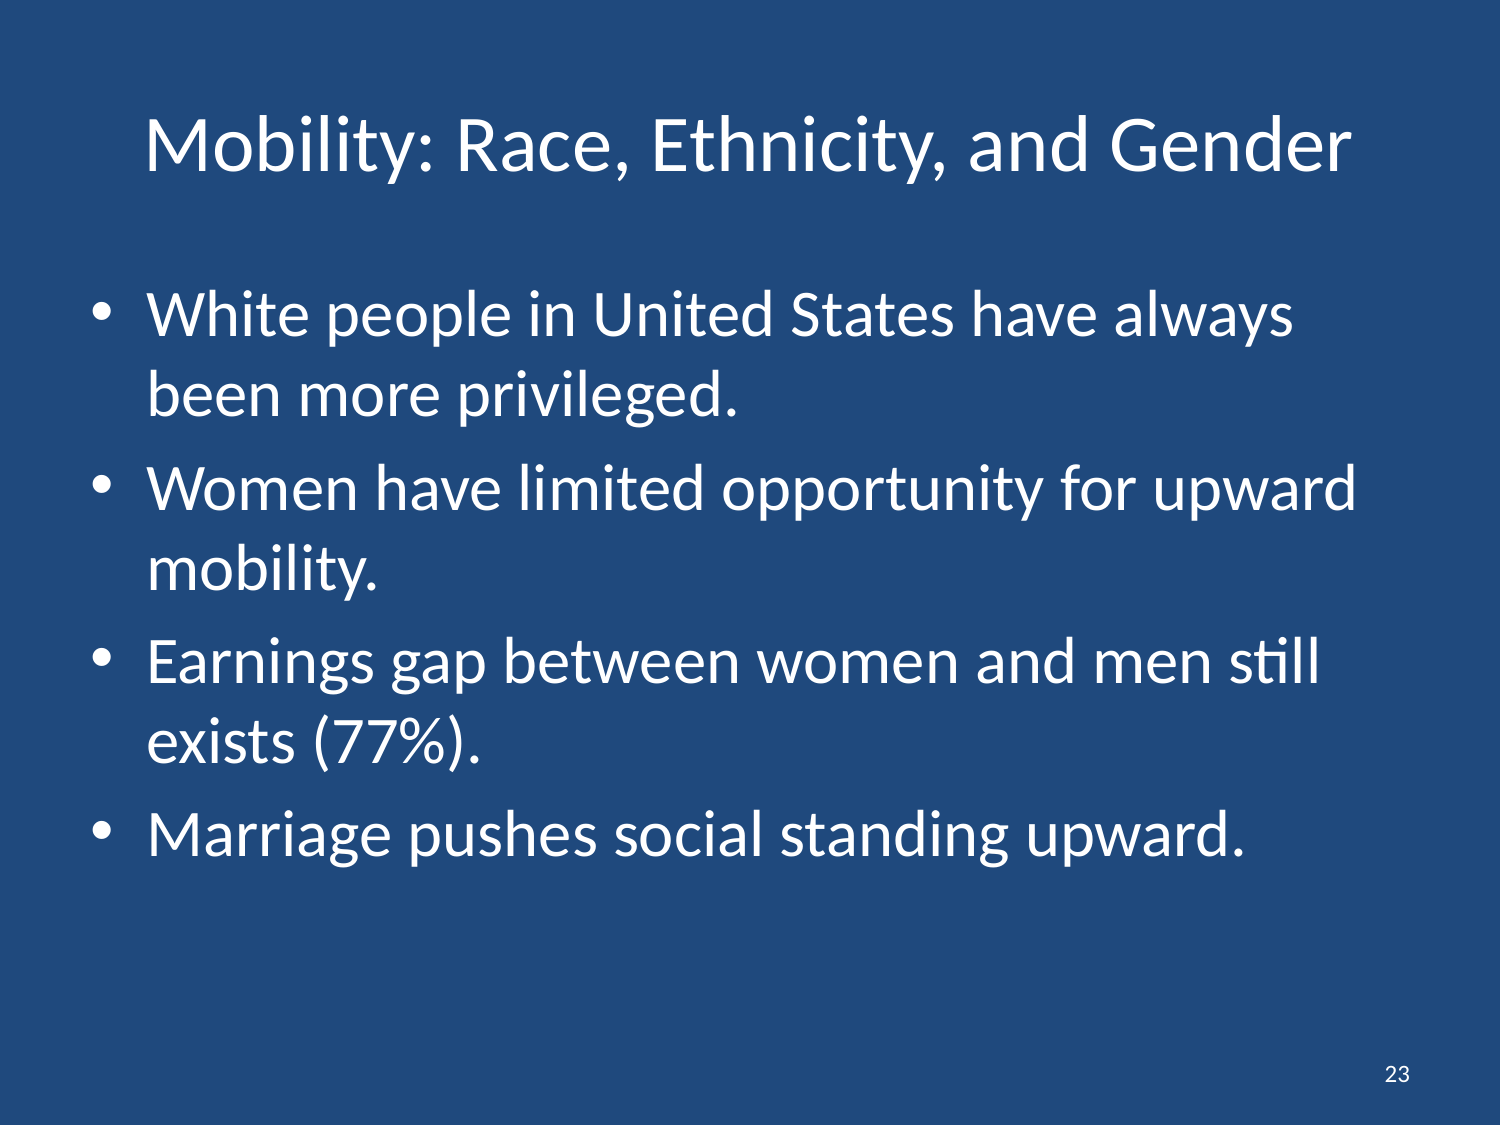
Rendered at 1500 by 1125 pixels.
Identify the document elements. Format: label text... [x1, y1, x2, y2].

slide_number 23 [1074, 1042, 1425, 1103]
list White people in United States have always been more privileged. Women have limited opportunity for upward mobility. Earnings gap between women and men still exists (77%). Marriage pushes social standing upward. [75, 262, 1425, 1005]
title Mobility: Race, Ethnicity, and Gender [75, 45, 1425, 233]
